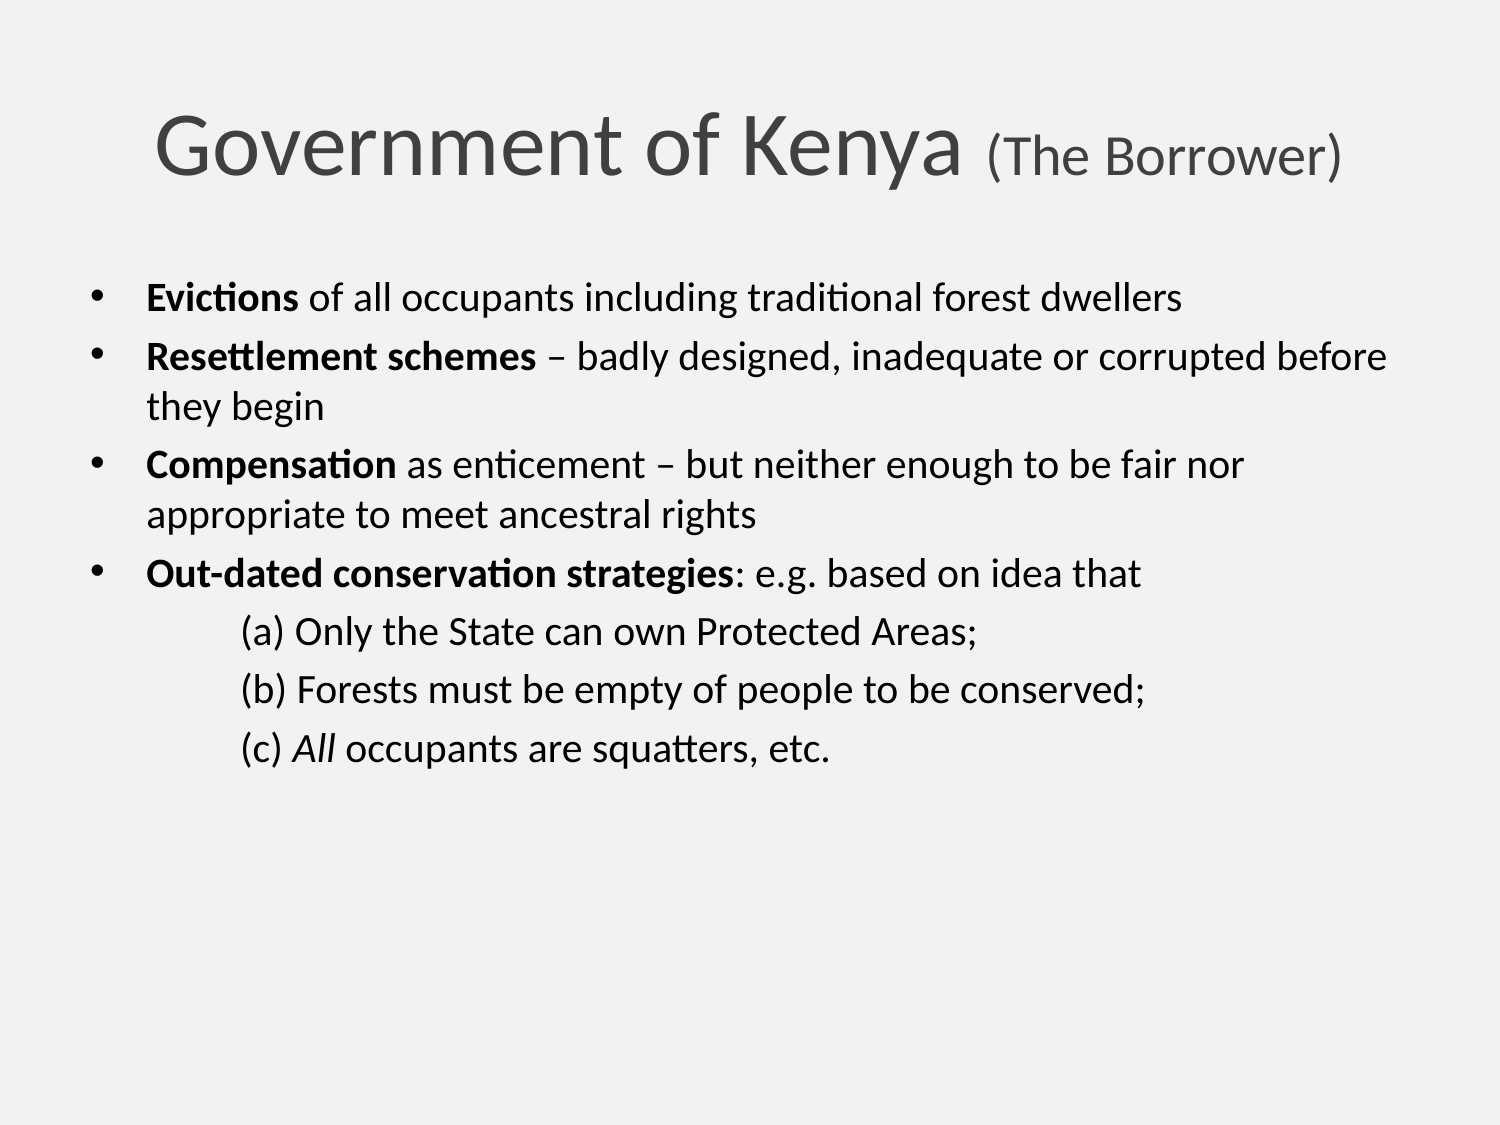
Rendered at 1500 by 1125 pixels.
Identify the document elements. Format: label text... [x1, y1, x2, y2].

list Evictions of all occupants including traditional forest dwellers Resettlement schemes – badly designed, inadequate or corrupted before they begin Compensation as enticement – but neither enough to be fair nor appropriate to meet ancestral rights Out-dated conservation strategies: e.g. based on idea that (a) Only the State can own Protected Areas; (b) Forests must be empty of people to be conserved; (c) All occupants are squatters, etc. [75, 262, 1425, 1005]
title Government of Kenya (The Borrower) [75, 45, 1425, 233]
